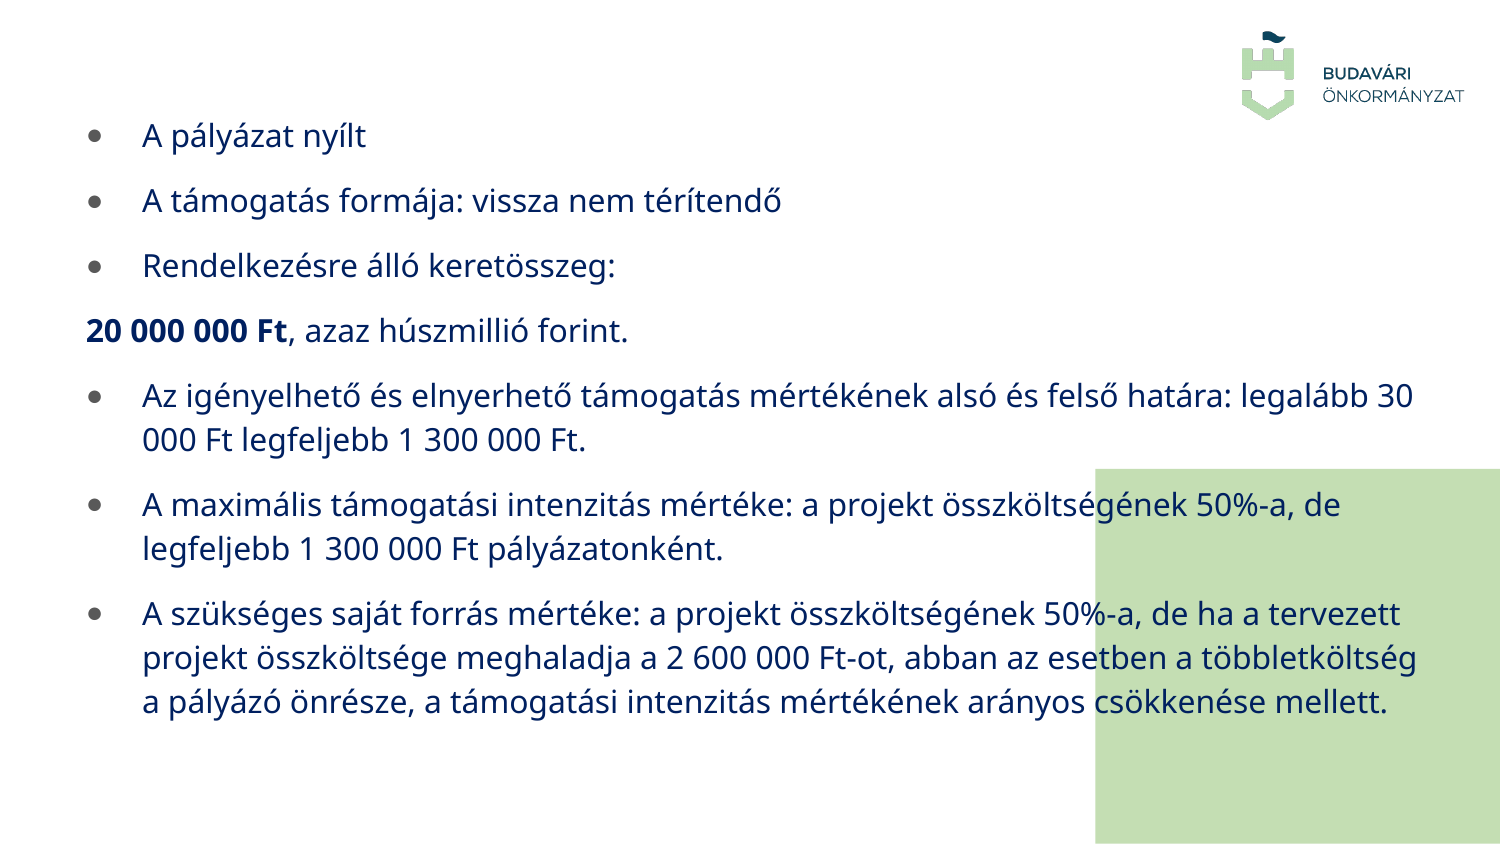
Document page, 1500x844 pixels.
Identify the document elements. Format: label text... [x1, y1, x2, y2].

text_box [1095, 468, 1500, 844]
picture [1214, 0, 1500, 152]
list A pályázat nyílt A támogatás formája: vissza nem térítendő Rendelkezésre álló keretösszeg: 20 000 000 Ft, azaz húszmillió forint. Az igényelhető és elnyerhető támogatás mértékének alsó és felső határa: legalább 30 000 Ft legfeljebb 1 300 000 Ft. A maximális támogatási intenzitás mértéke: a projekt összköltségének 50%-a, de legfeljebb 1 300 000 Ft pályázatonként. A szükséges saját forrás mértéke: a projekt összköltségének 50%-a, de ha a tervezett projekt összköltsége meghaladja a 2 600 000 Ft-ot, abban az esetben a többletköltség a pályázó önrésze, a támogatási intenzitás mértékének arányos csökkenése mellett. [51, 95, 1449, 830]
